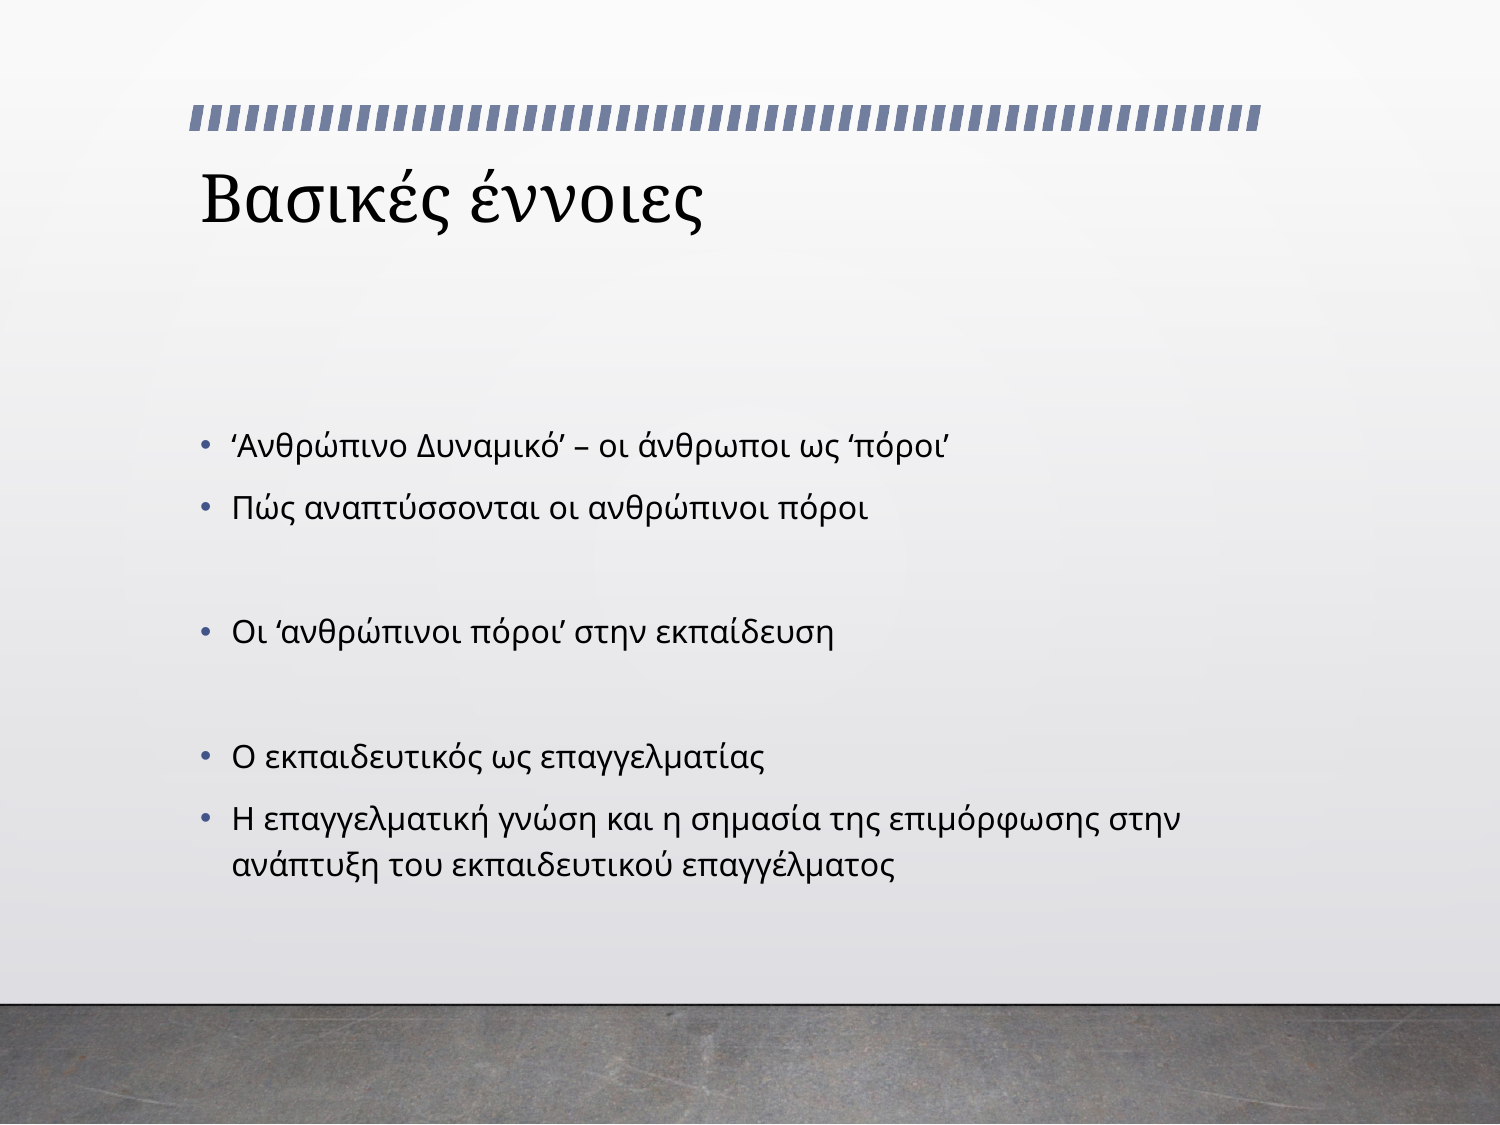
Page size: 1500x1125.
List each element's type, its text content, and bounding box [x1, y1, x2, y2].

picture [0, 1004, 1500, 1124]
title Βασικές έννοιες [185, 156, 1264, 329]
list ‘Ανθρώπινο Δυναμικό’ – οι άνθρωποι ως ‘πόροι’ Πώς αναπτύσσονται οι ανθρώπινοι πόροι Οι ‘ανθρώπινοι πόροι’ στην εκπαίδευση Ο εκπαιδευτικός ως επαγγελματίας Η επαγγελματική γνώση και η σημασία της επιμόρφωσης στην ανάπτυξη του εκπαιδευτικού επαγγέλματος [185, 355, 1264, 895]
